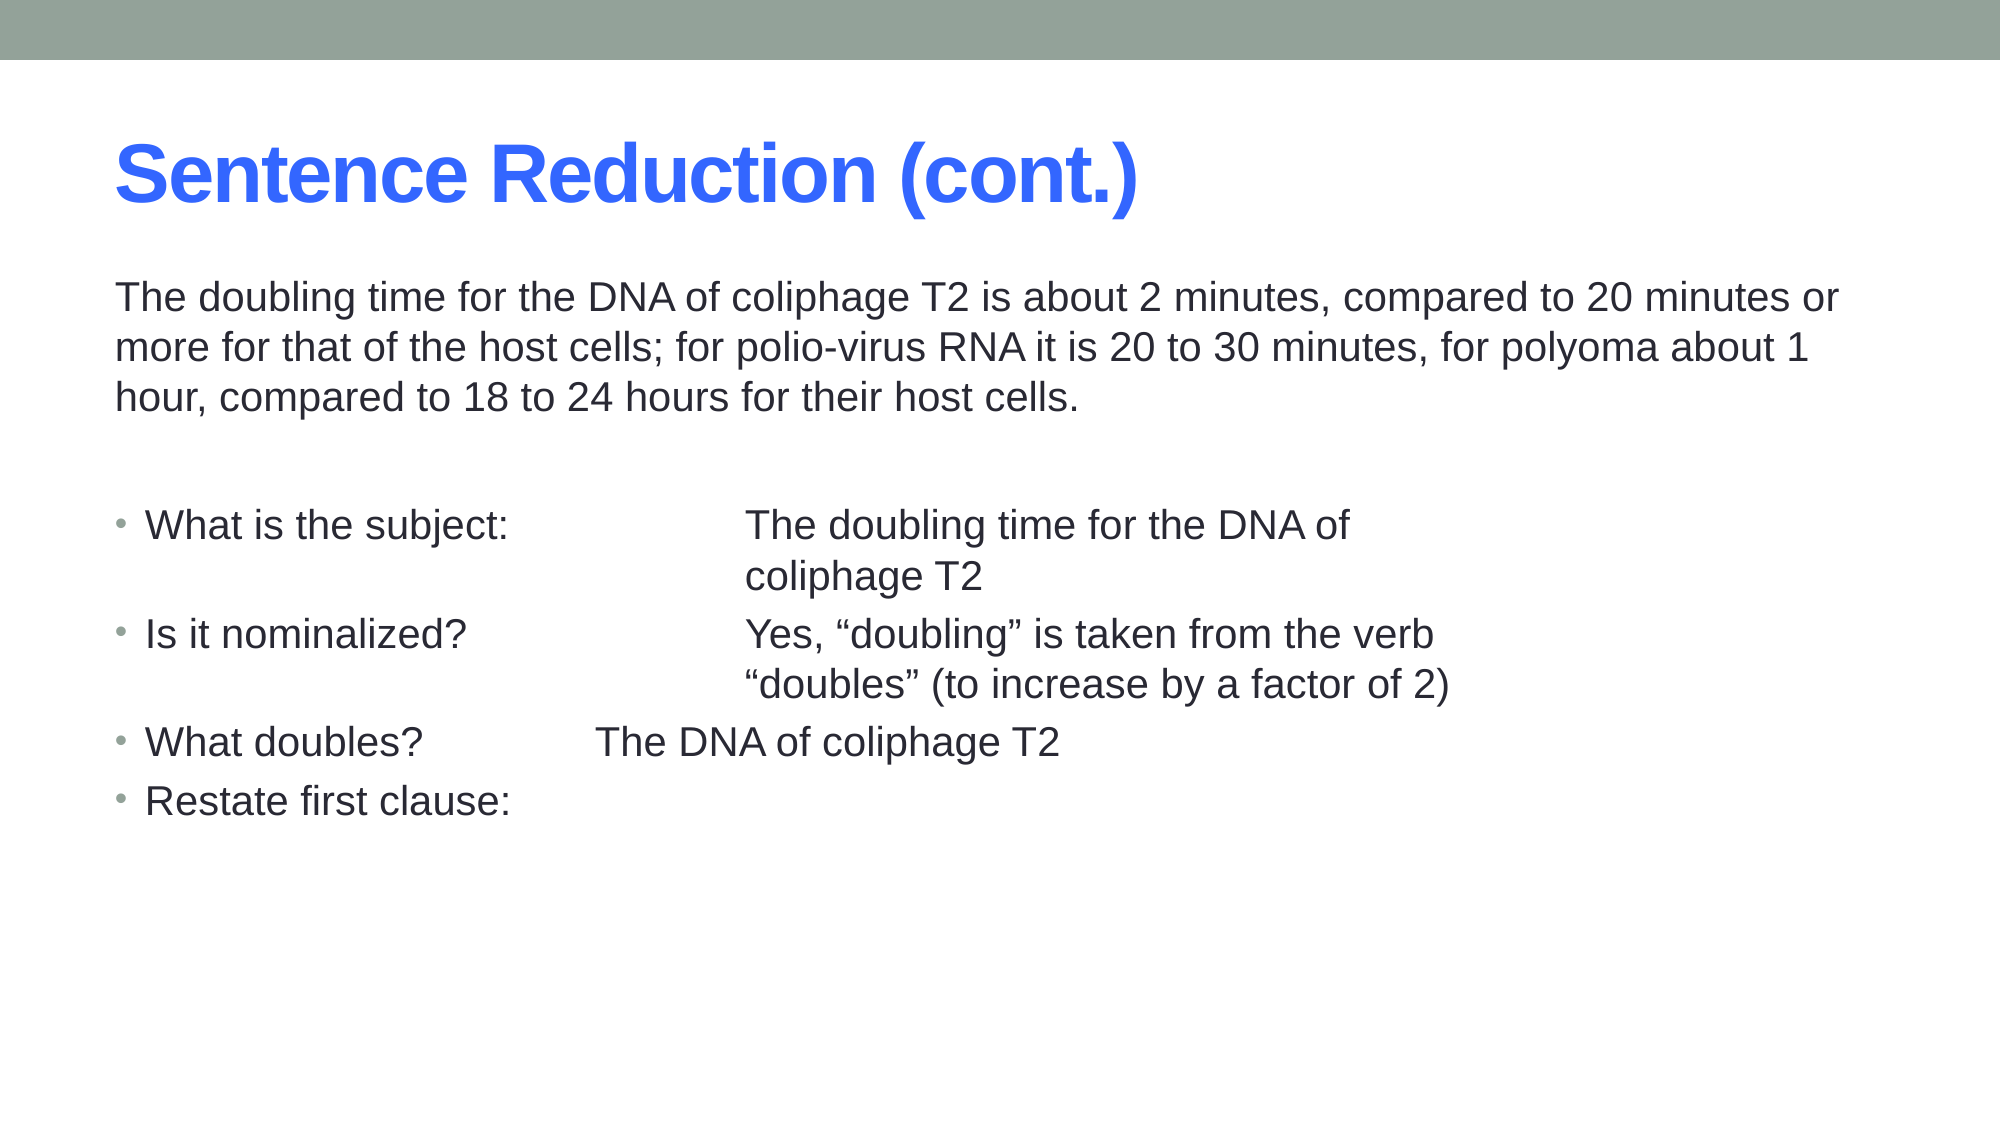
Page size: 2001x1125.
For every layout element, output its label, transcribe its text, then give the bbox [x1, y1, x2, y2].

list The doubling time for the DNA of coliphage T2 is about 2 minutes, compared to 20 minutes or more for that of the host cells; for polio-virus RNA it is 20 to 30 minutes, for polyoma about 1 hour, compared to 18 to 24 hours for their host cells. What is the subject: The doubling time for the DNA of coliphage T2 Is it nominalized? Yes, “doubling” is taken from the verb “doubles” (to increase by a factor of 2) What doubles? The DNA of coliphage T2 Restate first clause: [99, 262, 1900, 1063]
title Sentence Reduction (cont.) [99, 87, 1900, 250]
